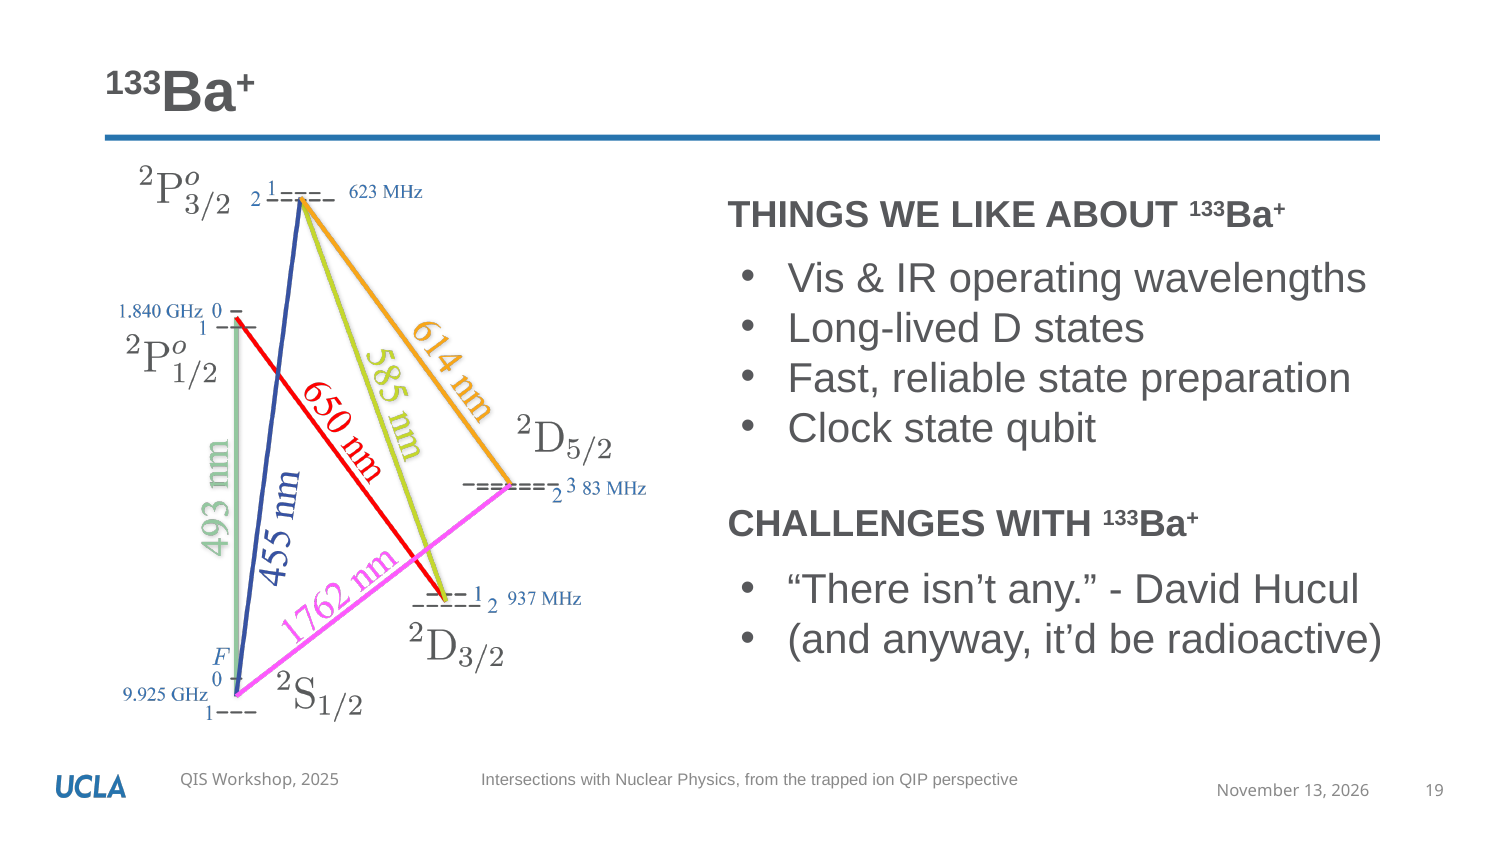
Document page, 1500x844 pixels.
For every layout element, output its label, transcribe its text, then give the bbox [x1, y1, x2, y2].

text_box “There isn’t any.” - David Hucul (and anyway, it’d be radioactive) [740, 561, 1384, 662]
picture [104, 153, 653, 738]
slide_number 19 [1425, 780, 1500, 840]
text_box THINGS WE LIKE ABOUT 133Ba+ [712, 182, 1301, 243]
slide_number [1215, 780, 1370, 840]
text_box Vis & IR operating wavelengths Long-lived D states Fast, reliable state preparation Clock state qubit [740, 250, 1368, 451]
picture [56, 774, 126, 798]
title 133Ba+ [105, 60, 1380, 125]
text_box CHALLENGES WITH 133Ba+ [712, 491, 1215, 552]
